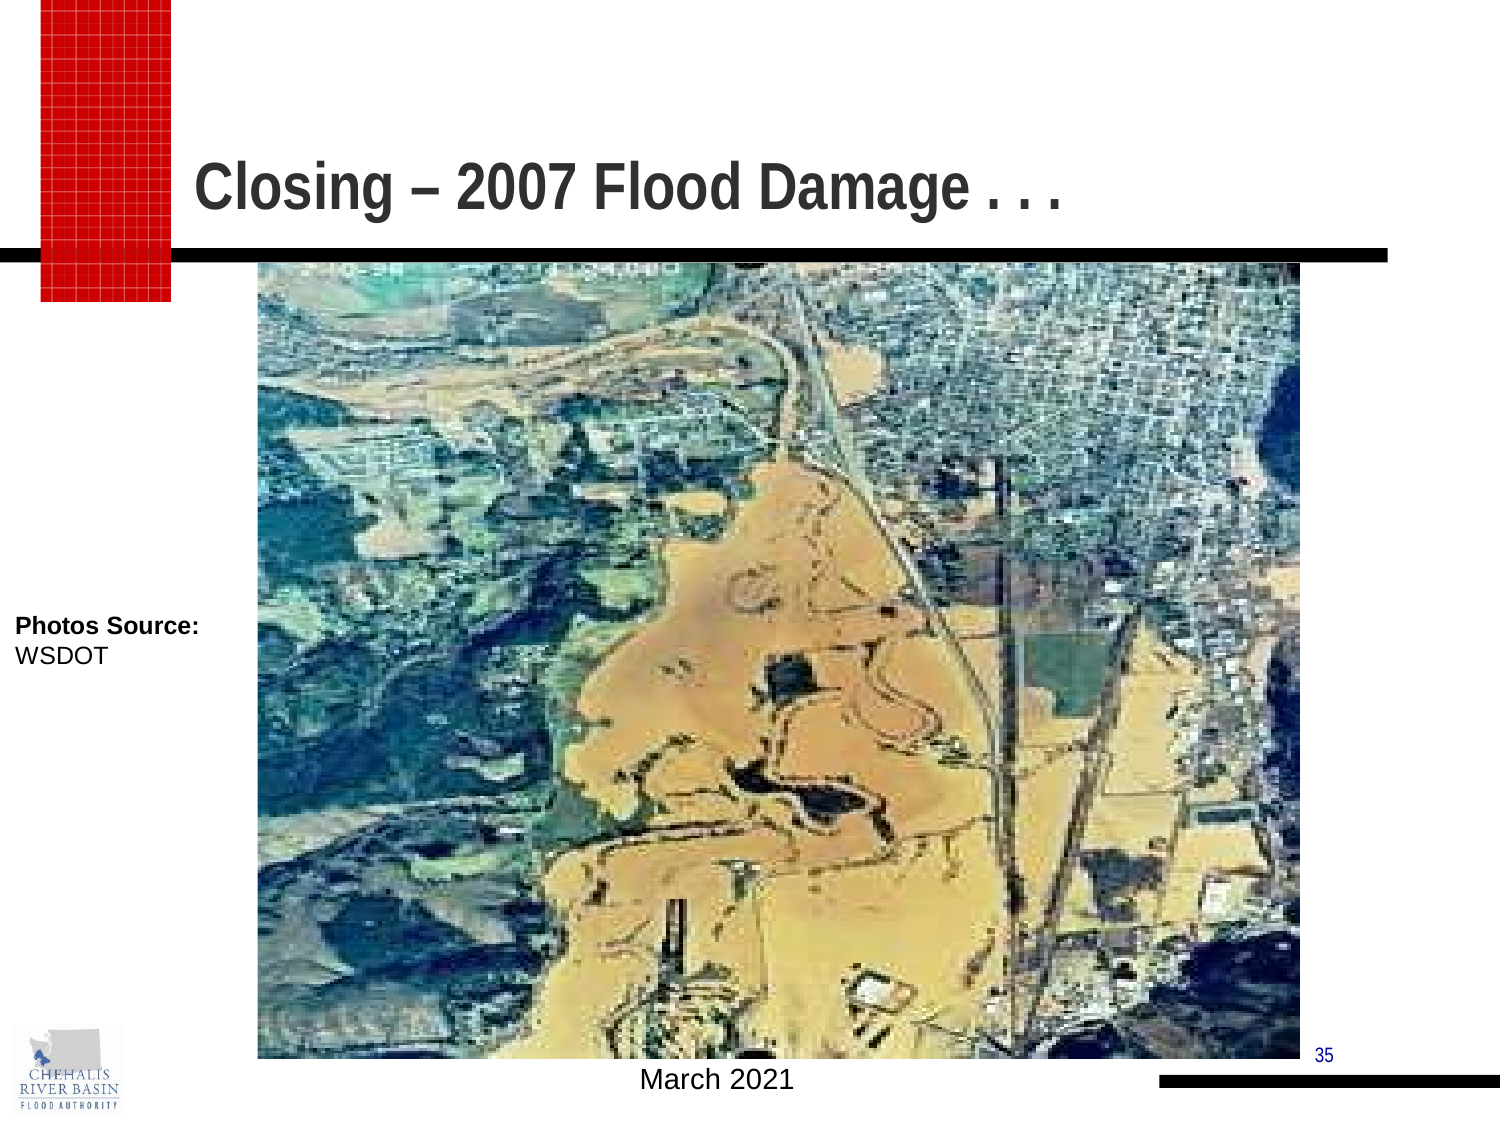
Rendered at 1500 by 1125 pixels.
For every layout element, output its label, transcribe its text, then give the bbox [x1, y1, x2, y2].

title Closing – 2007 Flood Damage . . . [151, 142, 1349, 331]
text_box [11, 1024, 125, 1115]
text_box Photos Source: WSDOT [12, 609, 203, 670]
slide_number 35 [1310, 1041, 1339, 1125]
text_box [257, 331, 1300, 1059]
footer March 2021 [637, 1059, 838, 1125]
picture [40, 0, 171, 302]
